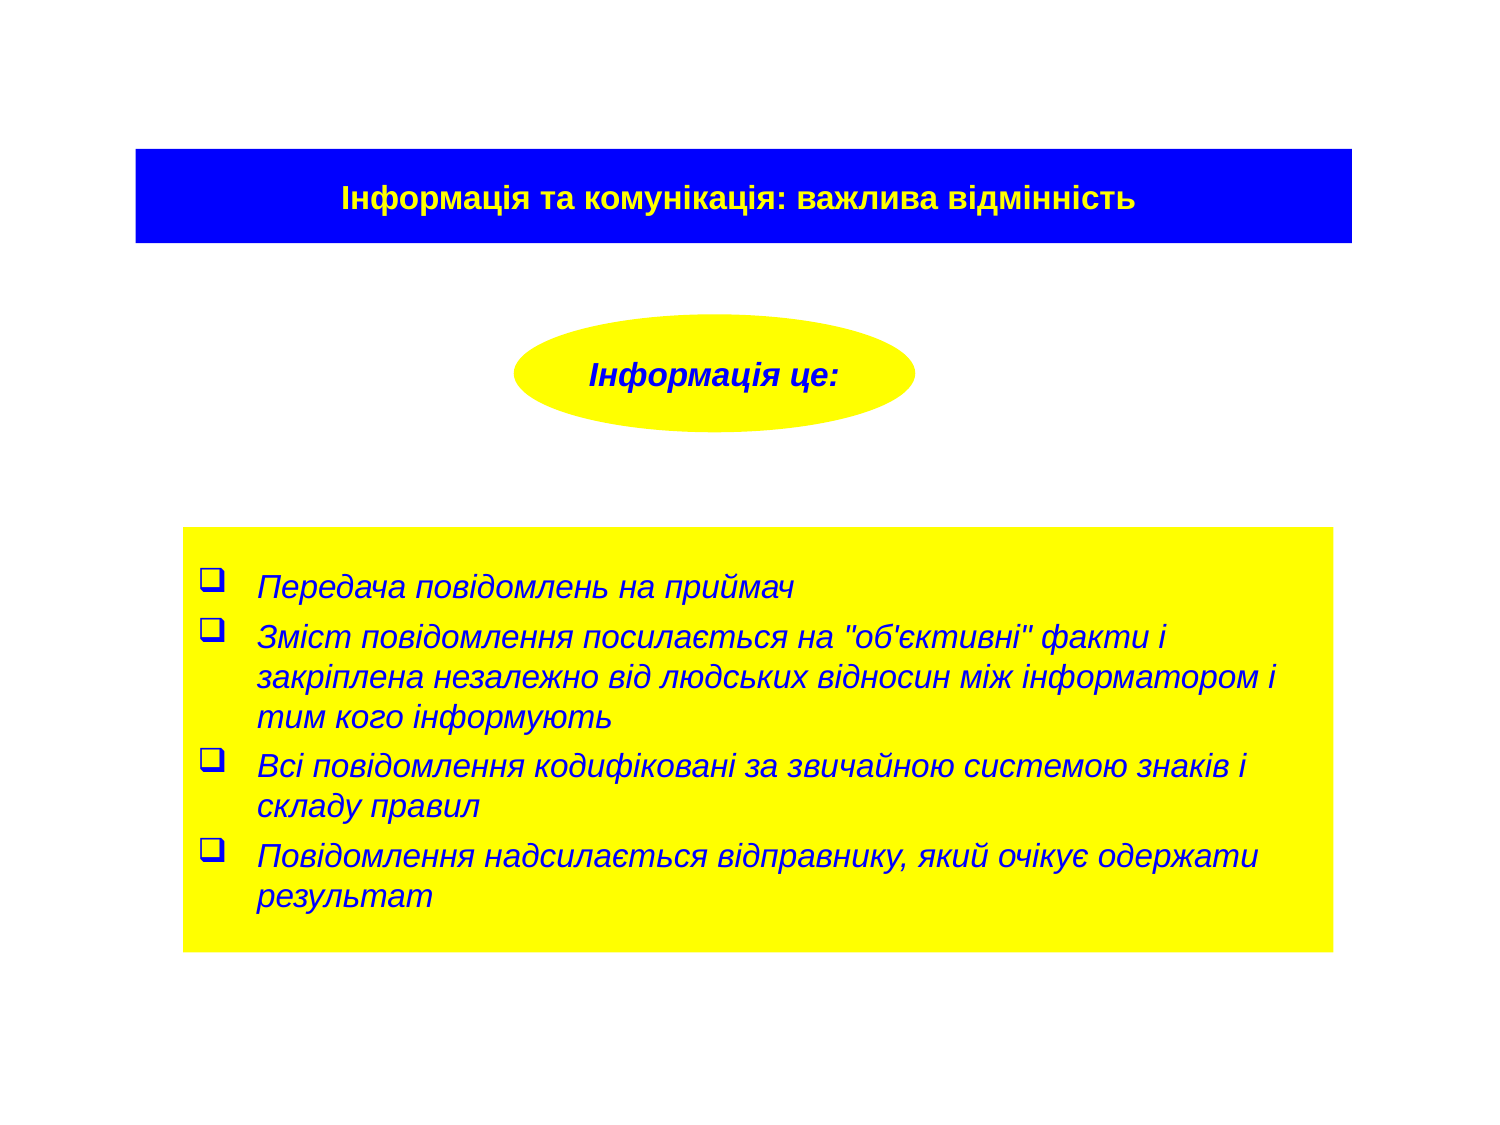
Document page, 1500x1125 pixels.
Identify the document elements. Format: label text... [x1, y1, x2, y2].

text_box Інформація це: [513, 314, 916, 433]
text_box Передача повідомлень на приймач Зміст повідомлення посилається на "об'єктивні" факти і закріплена незалежно від людських відносин між інформатором і тим кого інформують Всі повідомлення кодифіковані за звичайною системою знаків і складу правил Повідомлення надсилається відправнику, який очікує одержати результат [183, 527, 1334, 953]
text_box Інформація та комунікація: важлива відмінність [135, 148, 1352, 244]
